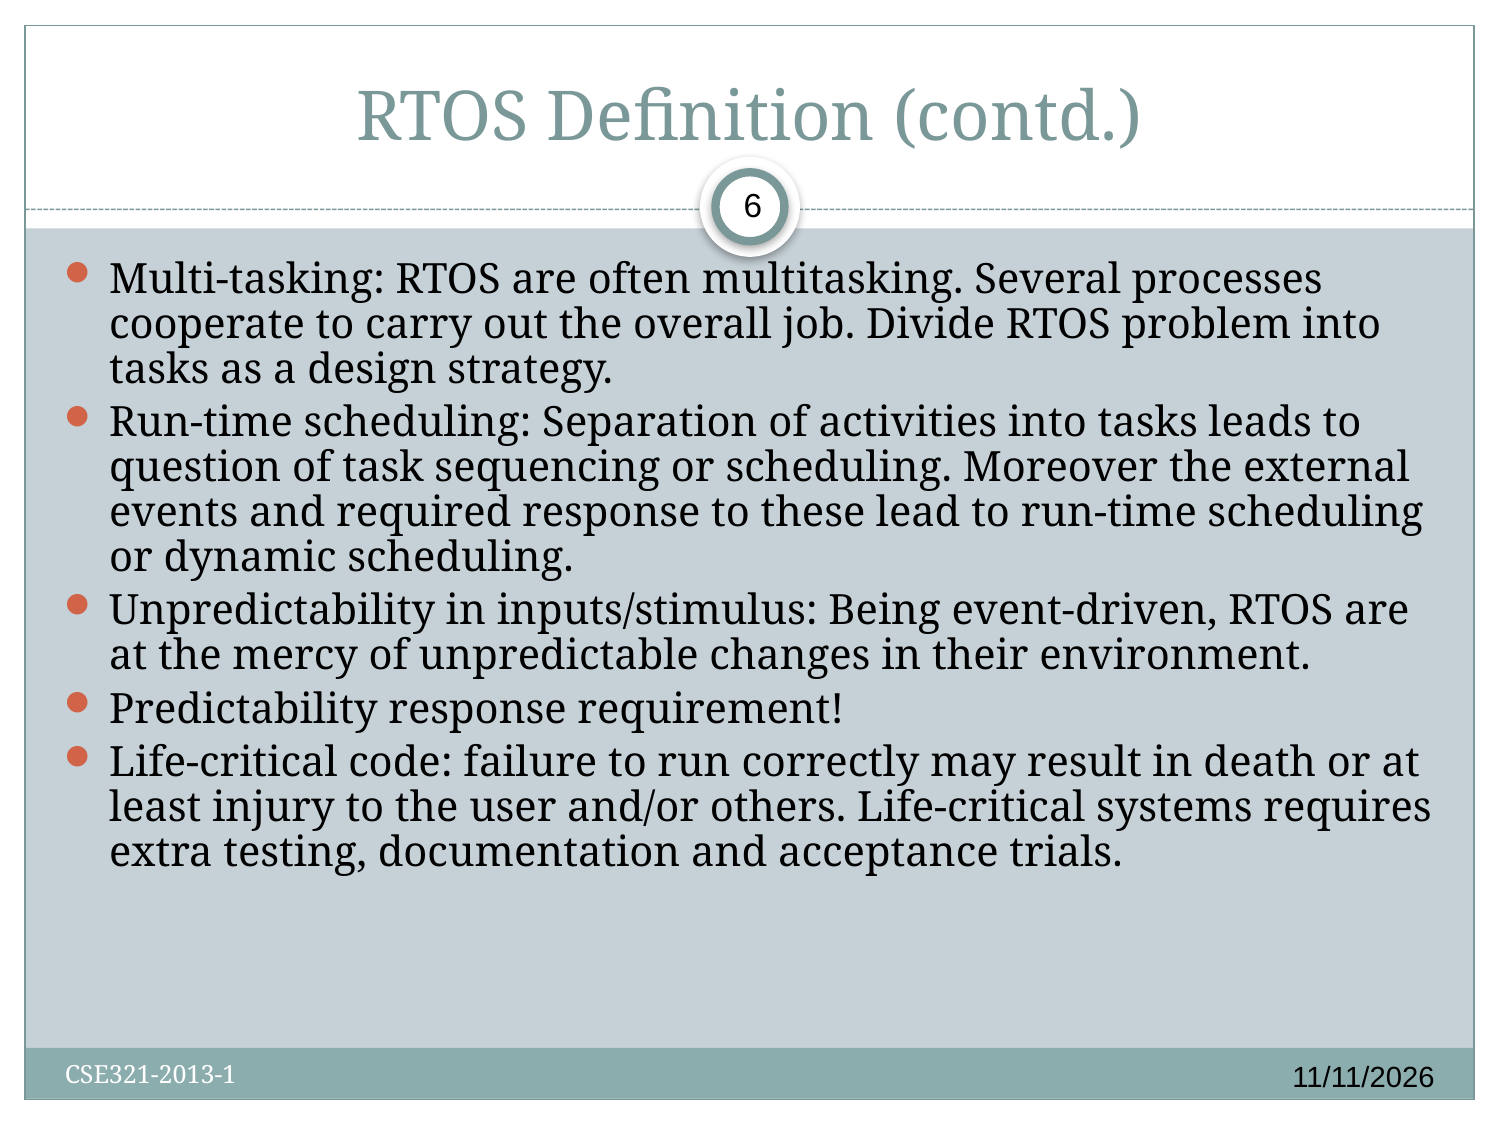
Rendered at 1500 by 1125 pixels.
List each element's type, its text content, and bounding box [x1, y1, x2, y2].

footer CSE321-2013-1 [50, 1051, 638, 1112]
slide_number 6 [715, 168, 791, 241]
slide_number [950, 1050, 1450, 1111]
title RTOS Definition (contd.) [49, 37, 1450, 162]
list Multi-tasking: RTOS are often multitasking. Several processes cooperate to carry out the overall job. Divide RTOS problem into tasks as a design strategy. Run-time scheduling: Separation of activities into tasks leads to question of task sequencing or scheduling. Moreover the external events and required response to these lead to run-time scheduling or dynamic scheduling. Unpredictability in inputs/stimulus: Being event-driven, RTOS are at the mercy of unpredictable changes in their environment. Predictability response requirement! Life-critical code: failure to run correctly may result in death or at least injury to the user and/or others. Life-critical systems requires extra testing, documentation and acceptance trials. [49, 249, 1450, 1005]
